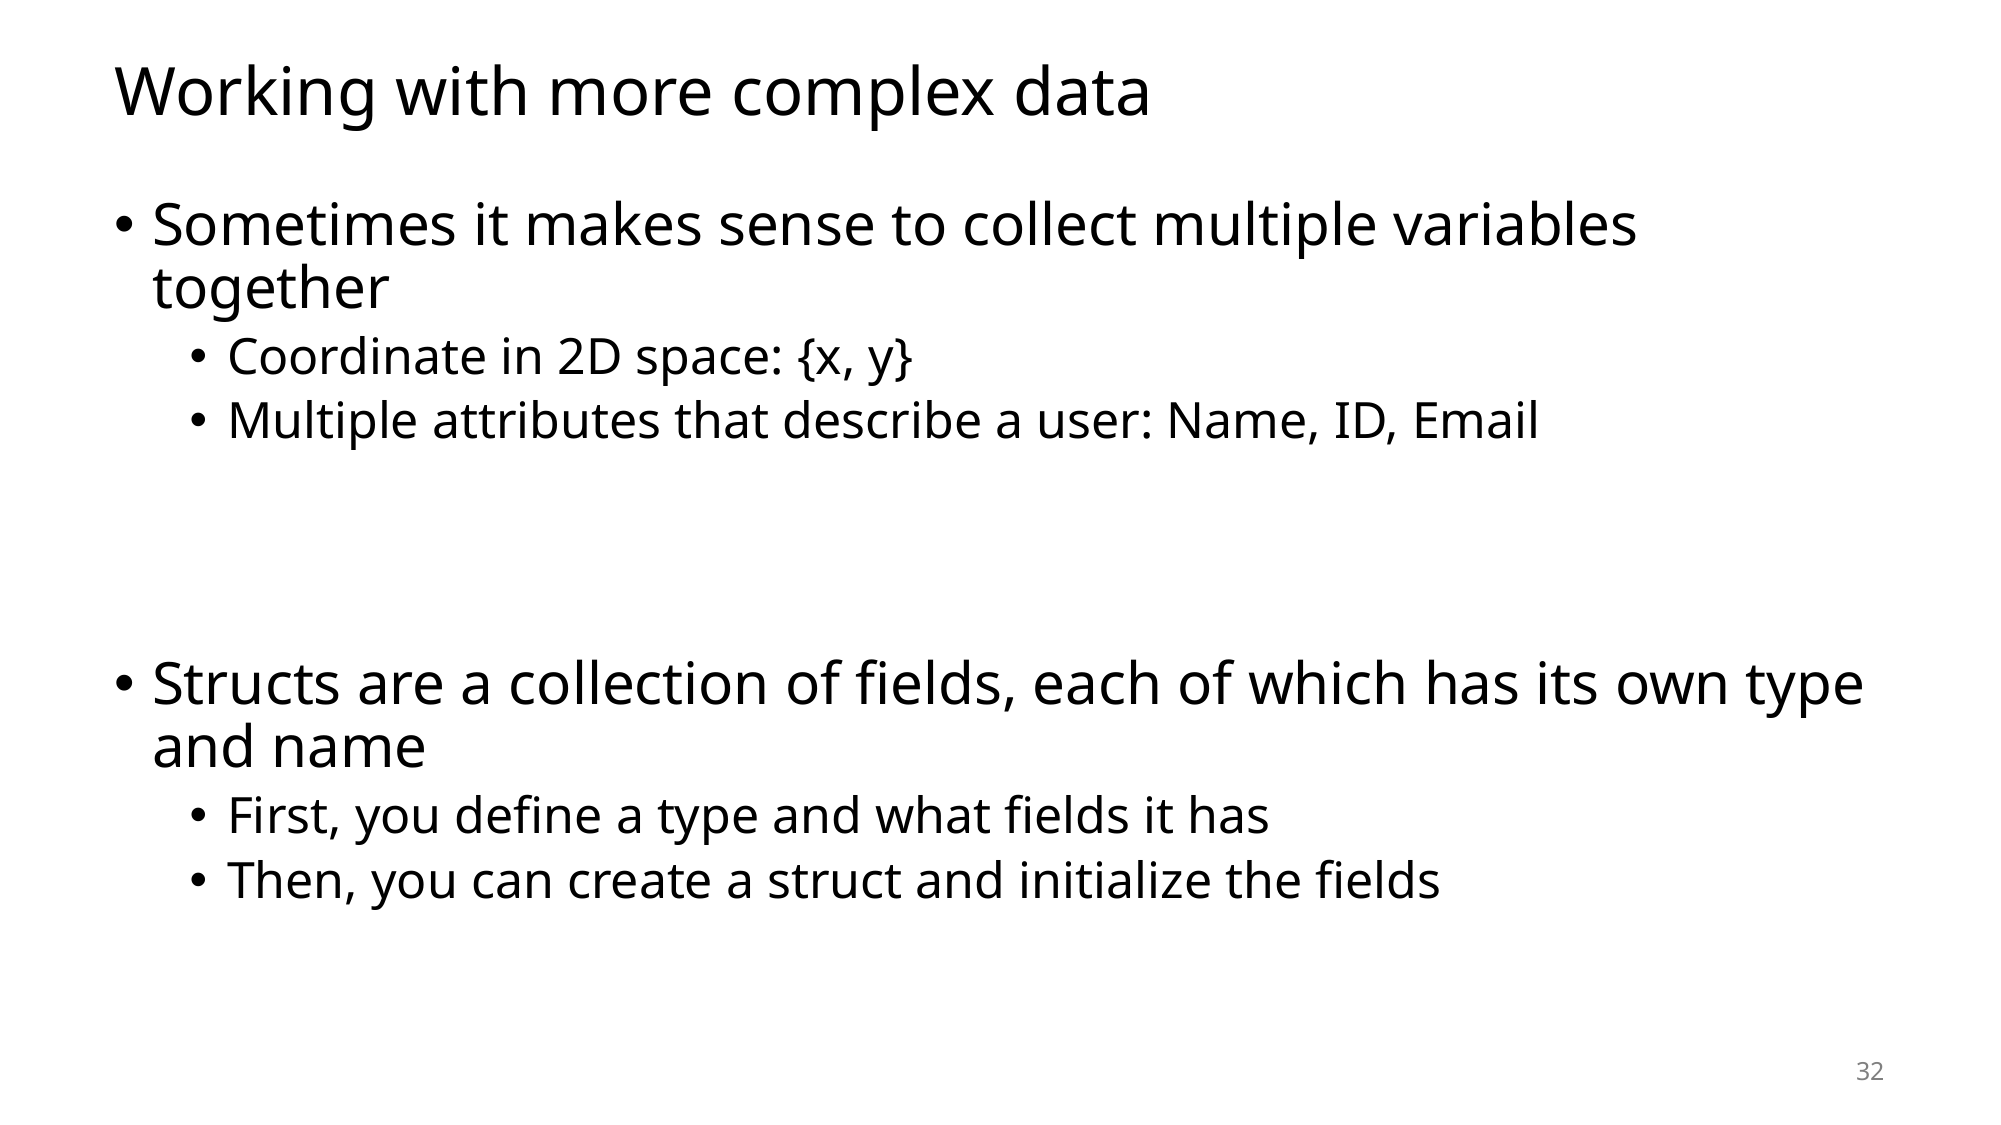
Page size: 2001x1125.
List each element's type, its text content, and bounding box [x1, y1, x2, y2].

list Sometimes it makes sense to collect multiple variables together Coordinate in 2D space: {x, y} Multiple attributes that describe a user: Name, ID, Email Structs are a collection of fields, each of which has its own type and name First, you define a type and what fields it has Then, you can create a struct and initialize the fields [99, 187, 1900, 1013]
slide_number 32 [1749, 1042, 1900, 1103]
title Working with more complex data [99, 37, 1900, 150]
